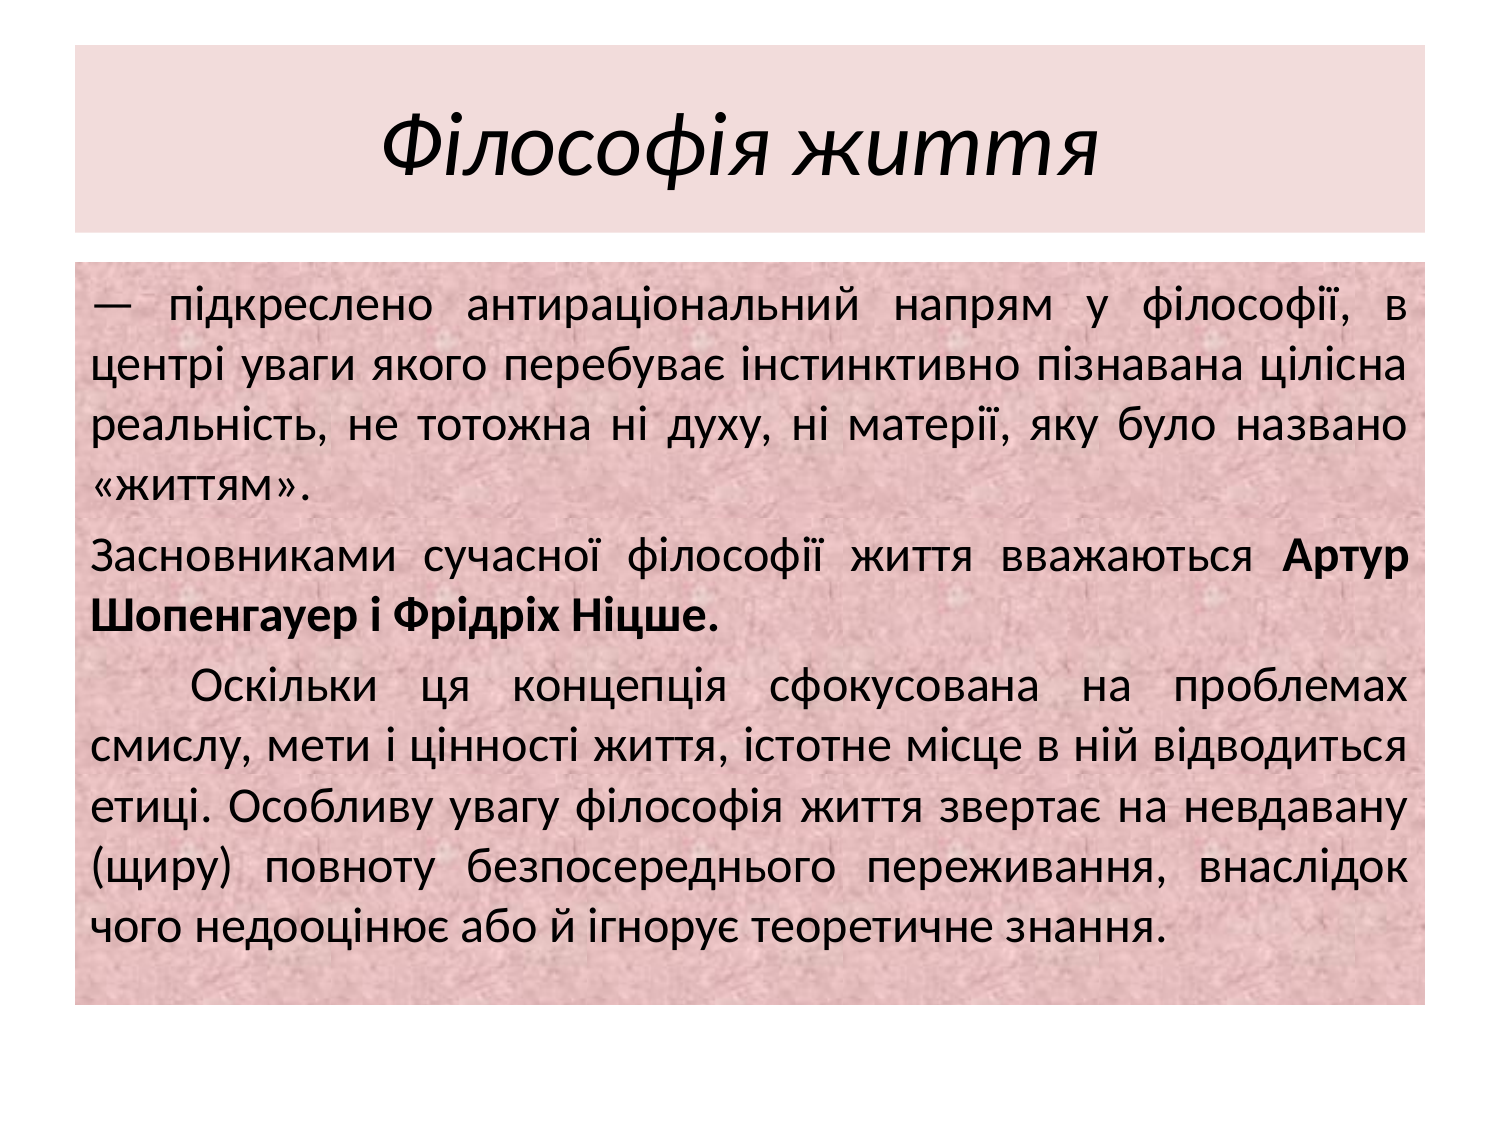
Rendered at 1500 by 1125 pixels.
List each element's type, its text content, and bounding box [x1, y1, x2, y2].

list — підкреслено антираціональний напрям у філософії, в центрі уваги якого перебуває інстинктивно пізнавана цілісна реальність, не тотожна ні духу, ні матерії, яку було названо «життям». Засновниками сучасної філософії життя вважаються Артур Шопенгауер і Фрідріх Ніцше. Оскільки ця концепція сфокусована на проблемах смислу, мети і цінності життя, істотне місце в ній відводиться етиці. Особливу увагу філософія життя звертає на невдавану (щиру) повноту безпосереднього переживання, внаслідок чого недооцінює або й ігнорує теоретичне знання. [75, 262, 1425, 1005]
title Філософія життя [75, 45, 1425, 233]
